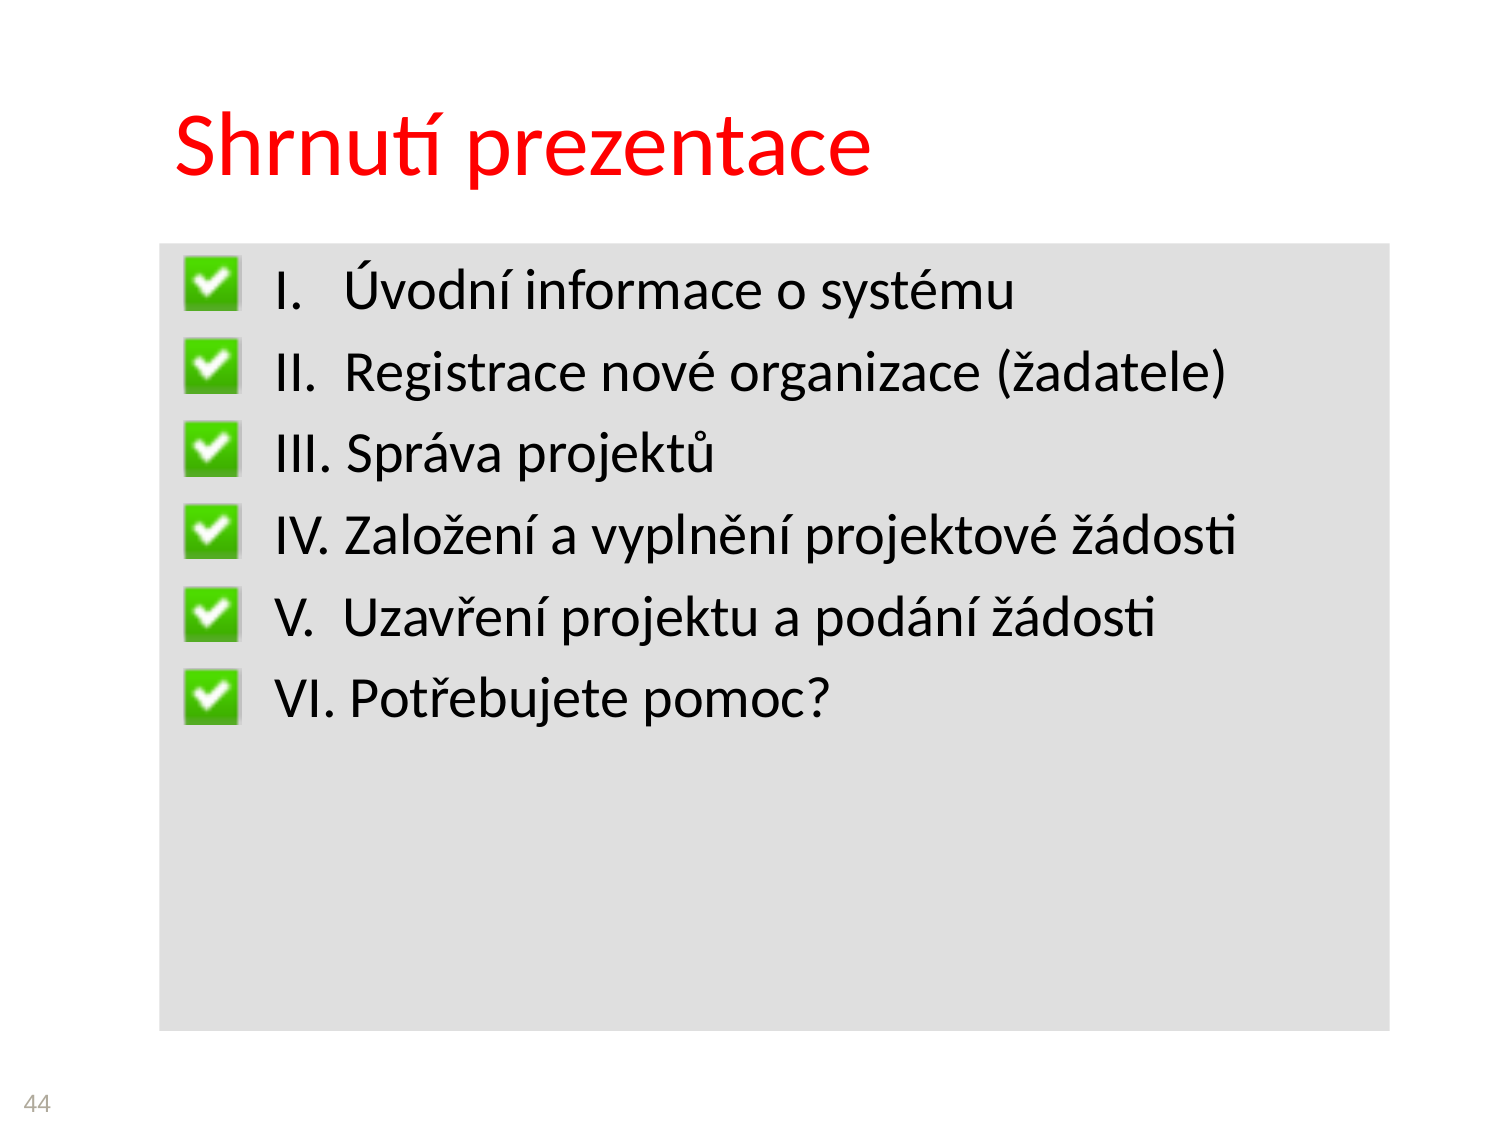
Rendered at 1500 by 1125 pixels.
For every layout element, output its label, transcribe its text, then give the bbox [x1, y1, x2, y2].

picture [182, 585, 243, 642]
title Shrnutí prezentace [159, 45, 1355, 233]
picture [182, 255, 243, 312]
picture [182, 337, 243, 394]
text_box 44 [0, 1046, 75, 1125]
list I. Úvodní informace o systému II. Registrace nové organizace (žadatele) III. Správa projektů IV. Založení a vyplnění projektové žádosti V. Uzavření projektu a podání žádosti VI. Potřebujete pomoc? [159, 243, 1390, 1031]
picture [182, 420, 243, 477]
picture [182, 503, 243, 560]
picture [182, 668, 243, 725]
